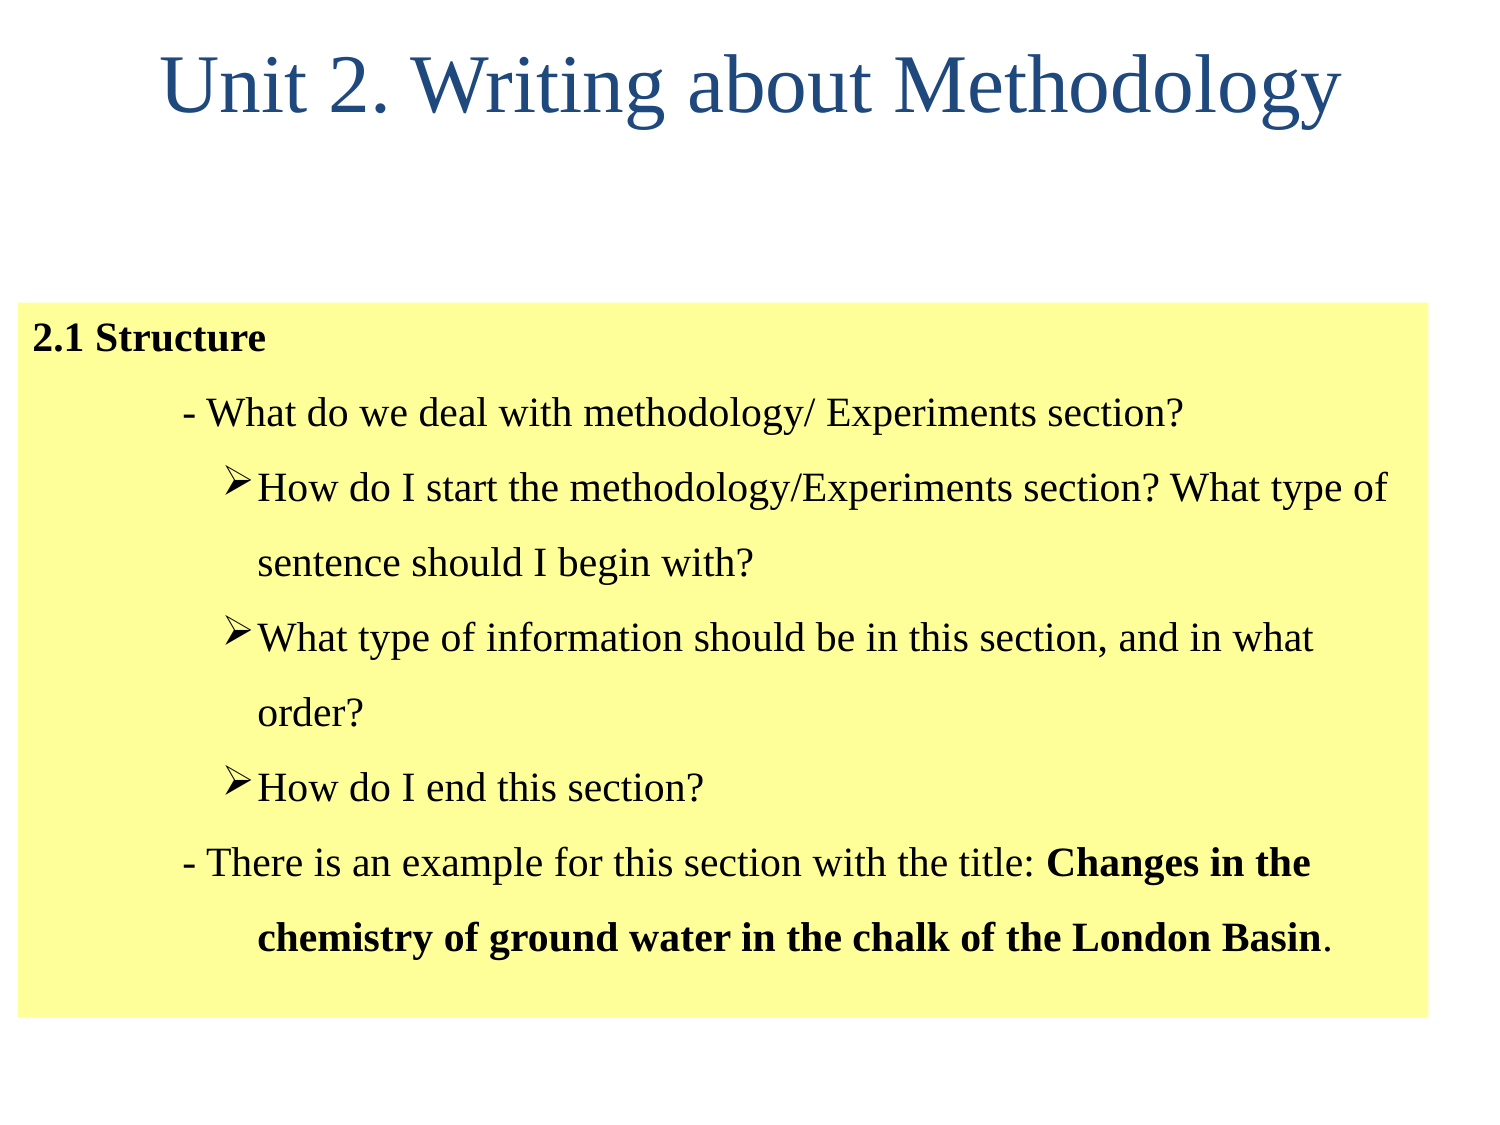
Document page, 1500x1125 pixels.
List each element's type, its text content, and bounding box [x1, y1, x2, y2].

text_box 2.1 Structure - What do we deal with methodology/ Experiments section? How do I start the methodology/Experiments section? What type of sentence should I begin with? What type of information should be in this section, and in what order? How do I end this section? - There is an example for this section with the title: Changes in the chemistry of ground water in the chalk of the London Basin. [17, 302, 1429, 1018]
text_box Unit 2. Writing about Methodology [76, 21, 1427, 126]
